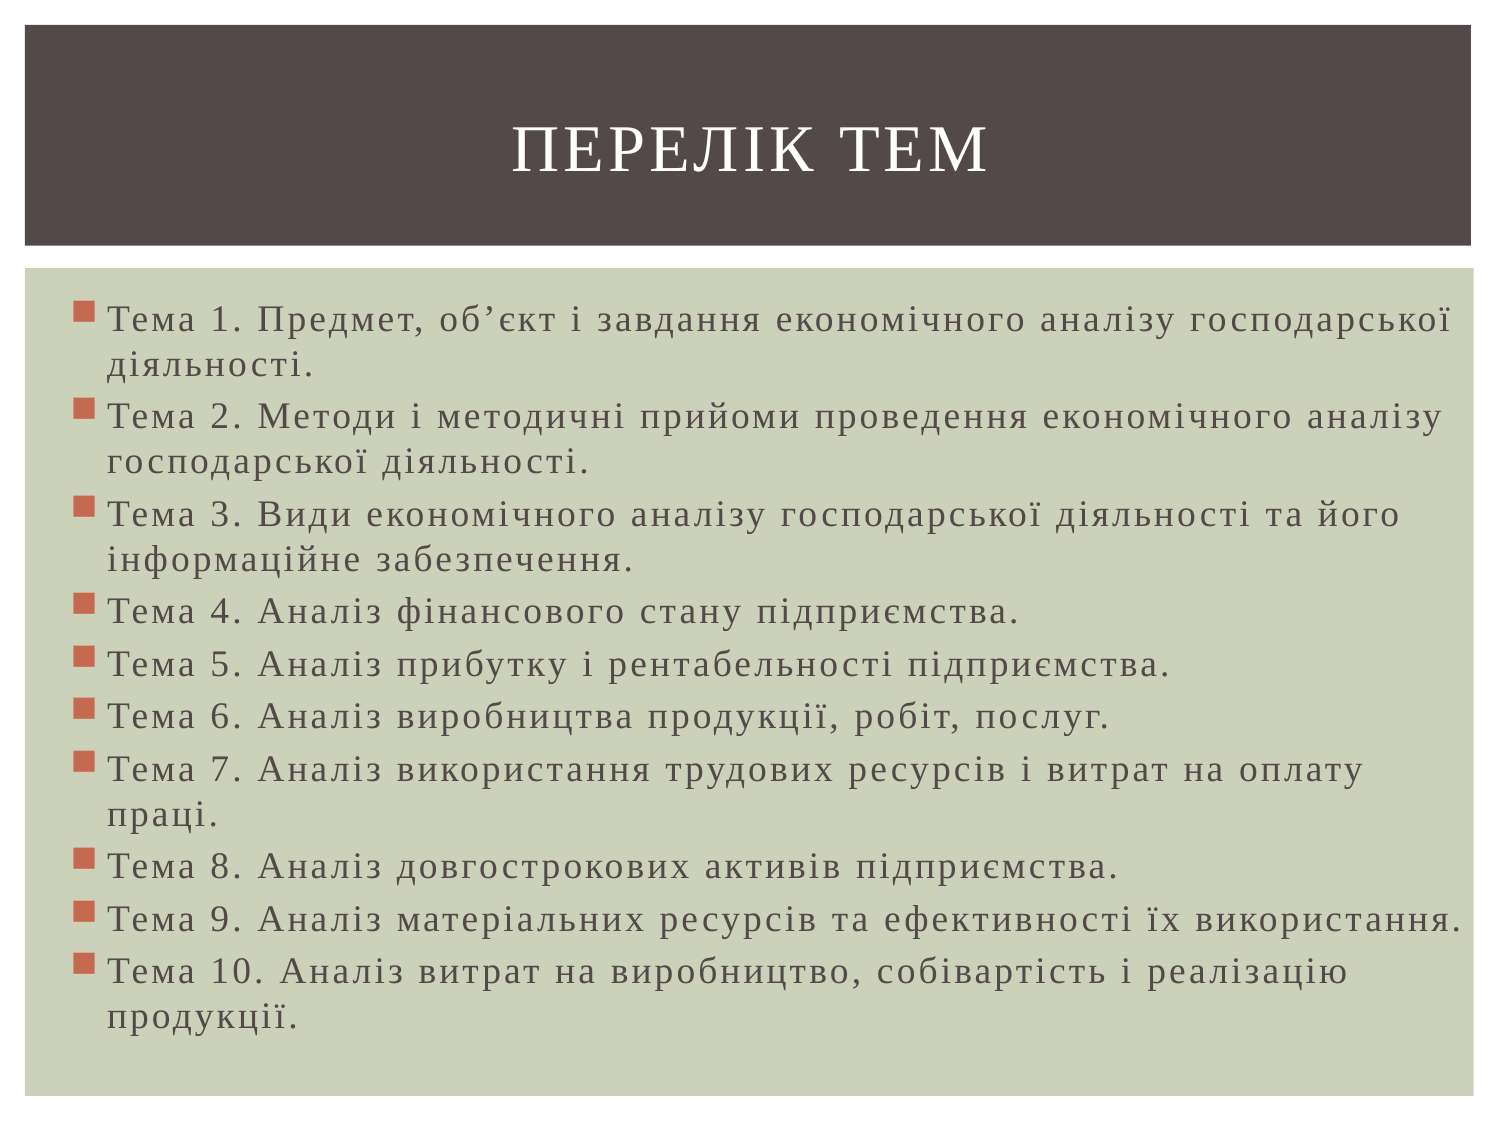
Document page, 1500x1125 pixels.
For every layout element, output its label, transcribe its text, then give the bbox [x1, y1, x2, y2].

list Тема 1. Предмет, об’єкт і завдання економічного аналізу господарської діяльності. Тема 2. Методи і методичні прийоми проведення економічного аналізу господарської діяльності. Тема 3. Види економічного аналізу господарської діяльності та його інформаційне забезпечення. Тема 4. Аналіз фінансового стану підприємства. Тема 5. Аналіз прибутку і рентабельності підприємства. Тема 6. Аналіз виробництва продукції, робіт, послуг. Тема 7. Аналіз використання трудових ресурсів і витрат на оплату праці. Тема 8. Аналіз довгострокових активів підприємства. Тема 9. Аналіз матеріальних ресурсів та ефективності їх використання. Тема 10. Аналіз витрат на виробництво, собівартість і реалізацію продукції. [47, 286, 1500, 1125]
title Перелік тем [62, 58, 1438, 232]
